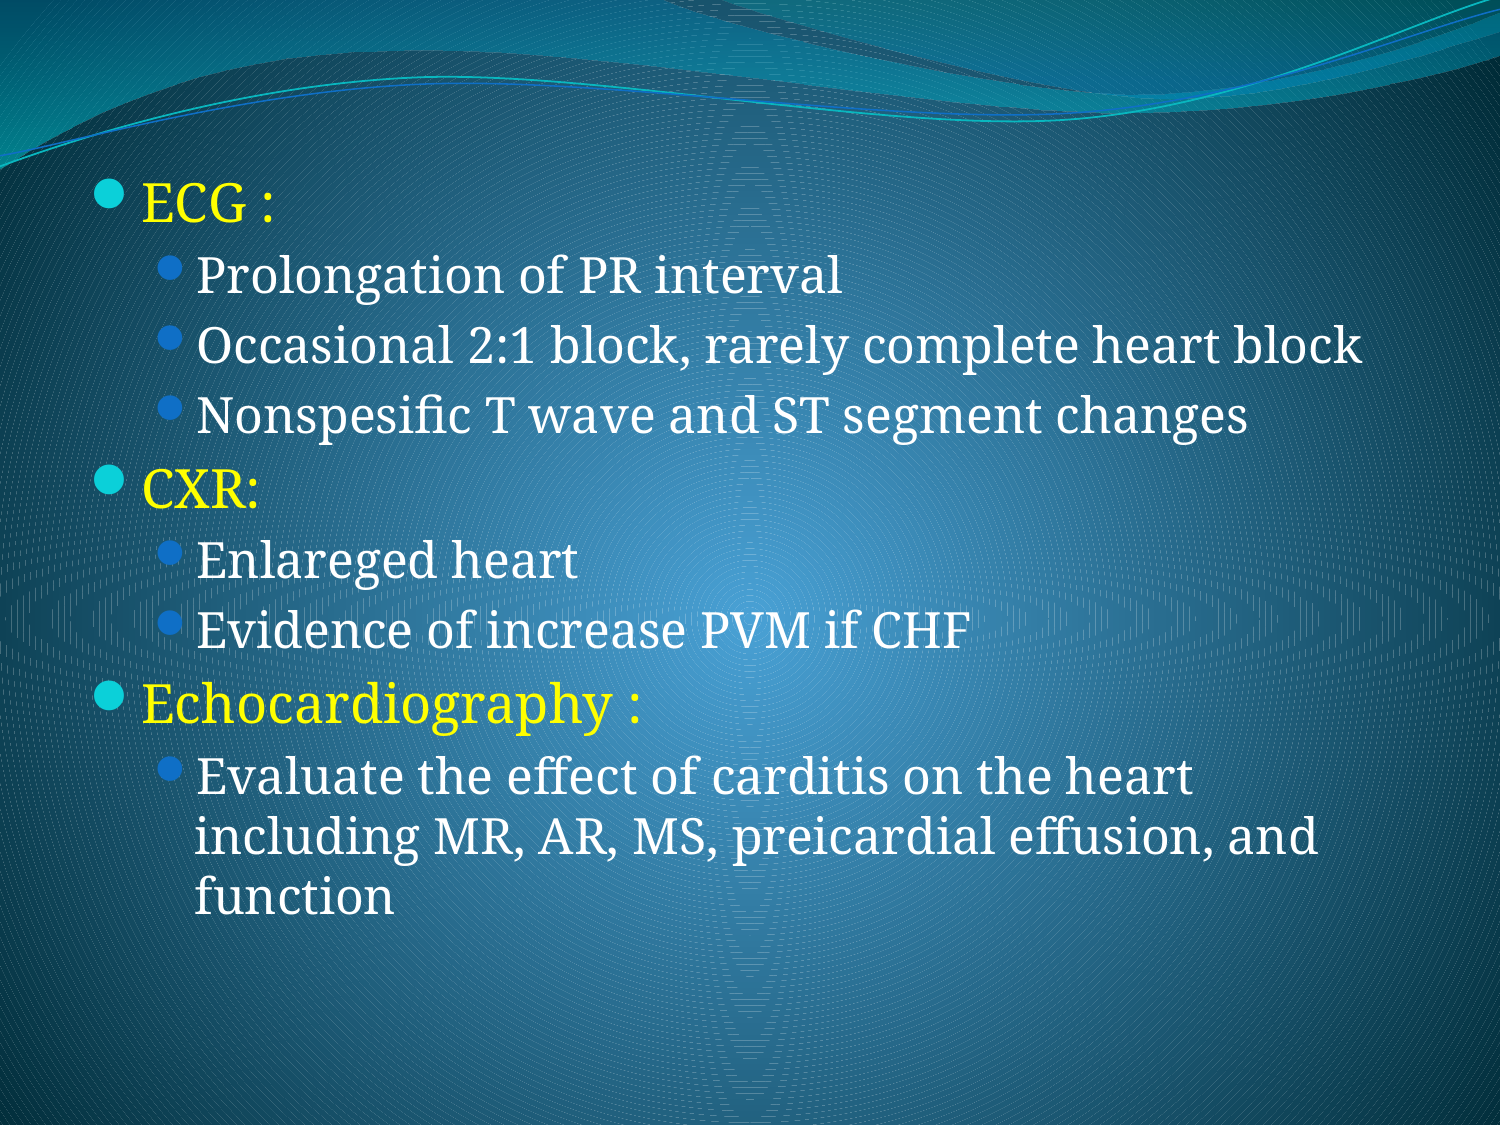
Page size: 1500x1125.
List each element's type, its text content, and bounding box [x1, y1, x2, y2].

list ECG : Prolongation of PR interval Occasional 2:1 block, rarely complete heart block Nonspesific T wave and ST segment changes CXR: Enlareged heart Evidence of increase PVM if CHF Echocardiography : Evaluate the effect of carditis on the heart including MR, AR, MS, preicardial effusion, and function [75, 160, 1425, 1038]
